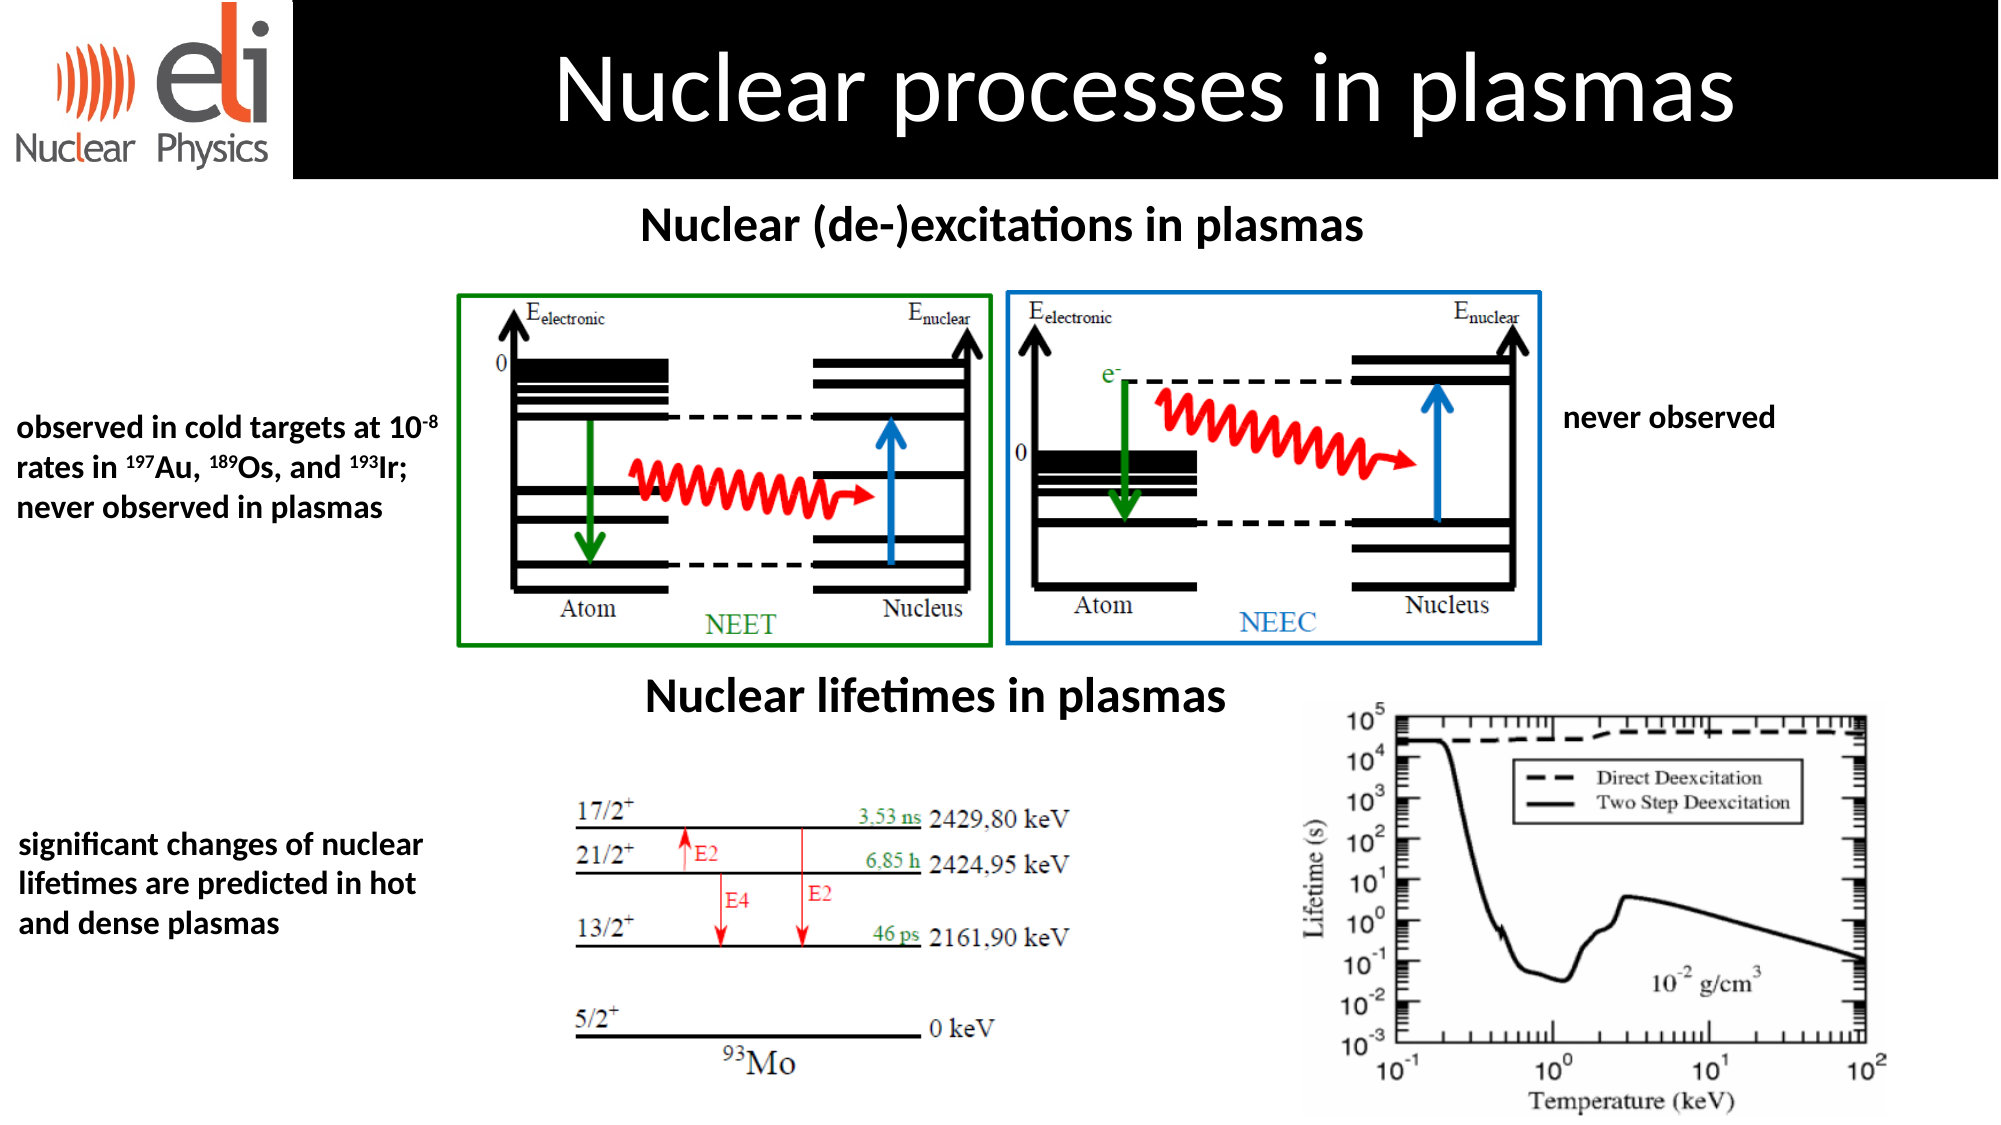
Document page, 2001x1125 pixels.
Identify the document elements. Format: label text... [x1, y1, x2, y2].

picture [3, 2, 293, 180]
text_box Nuclear lifetimes in plasmas [630, 655, 1242, 730]
text_box never observed [1548, 387, 1969, 443]
title Nuclear processes in plasmas [292, 0, 1999, 180]
picture [1296, 692, 1904, 1119]
text_box Nuclear (de-)excitations in plasmas [625, 183, 1380, 259]
picture [452, 290, 1548, 649]
text_box observed in cold targets at 10-8 rates in 197Au, 189Os, and 193Ir; never observed in plasmas [1, 398, 452, 533]
text_box significant changes of nuclear lifetimes are predicted in hot and dense plasmas [3, 814, 468, 949]
picture [532, 777, 1094, 1090]
